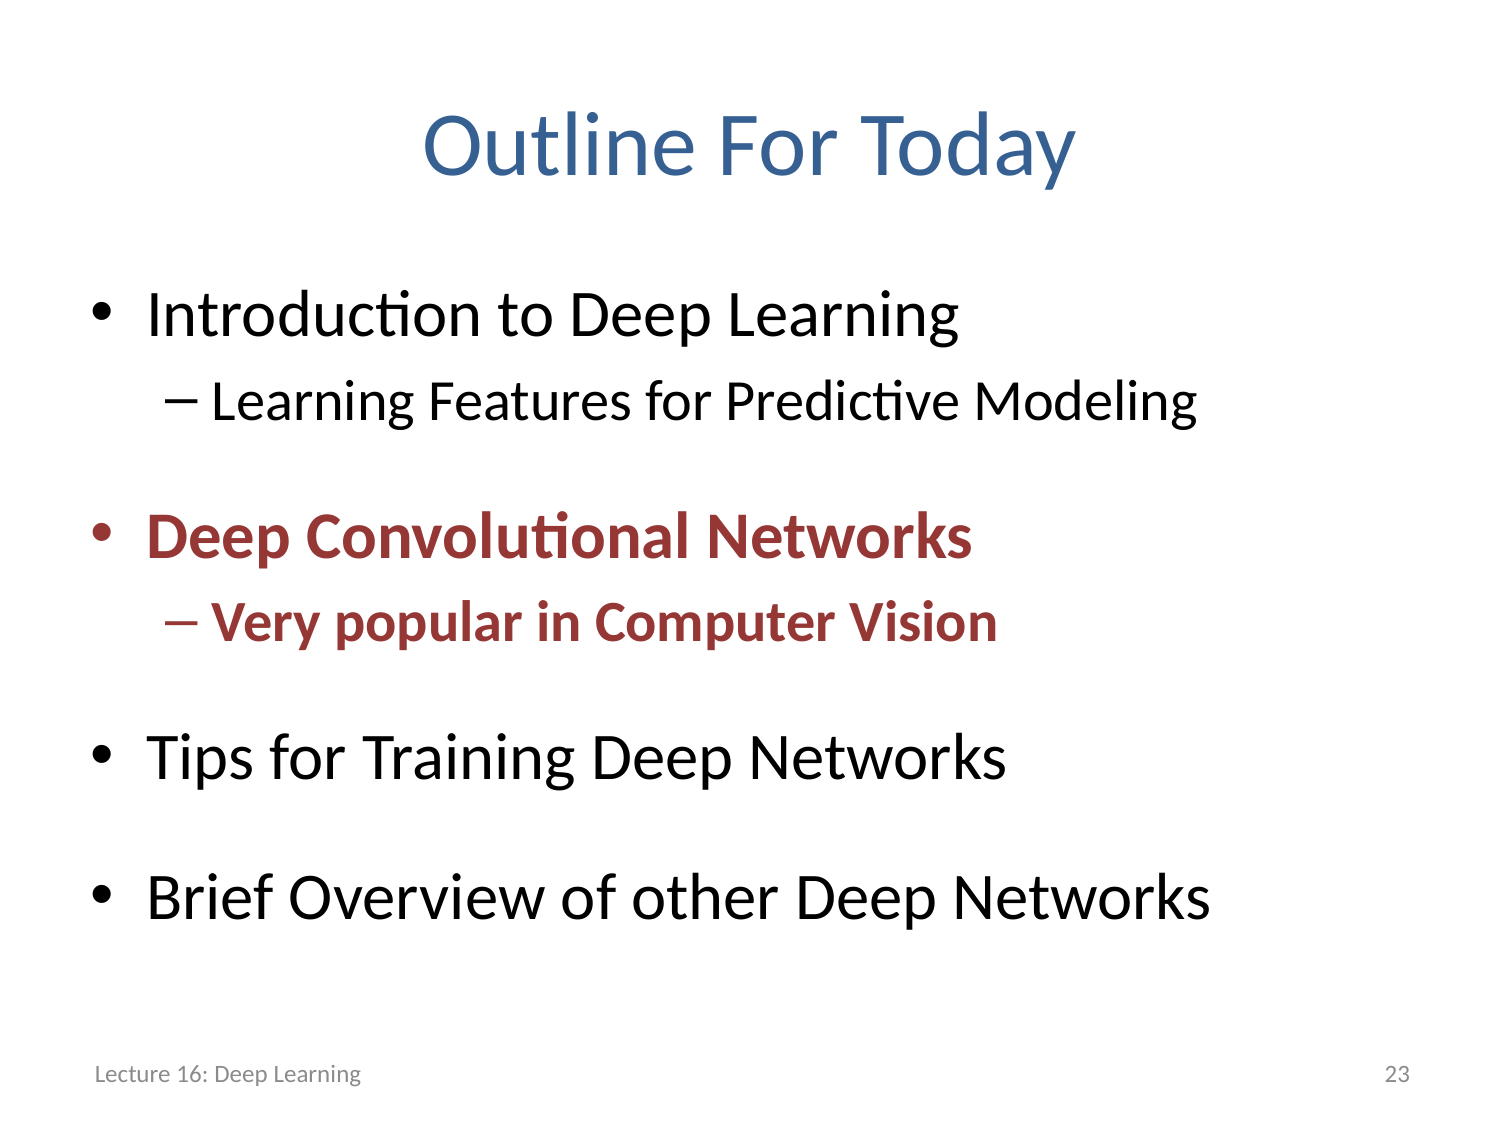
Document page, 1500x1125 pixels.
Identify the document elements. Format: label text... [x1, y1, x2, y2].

list Introduction to Deep Learning Learning Features for Predictive Modeling Deep Convolutional Networks Very popular in Computer Vision Tips for Training Deep Networks Brief Overview of other Deep Networks [75, 262, 1425, 1005]
slide_number 23 [1074, 1042, 1425, 1103]
title Outline For Today [75, 45, 1425, 233]
footer Lecture 16: Deep Learning [75, 1042, 382, 1103]
